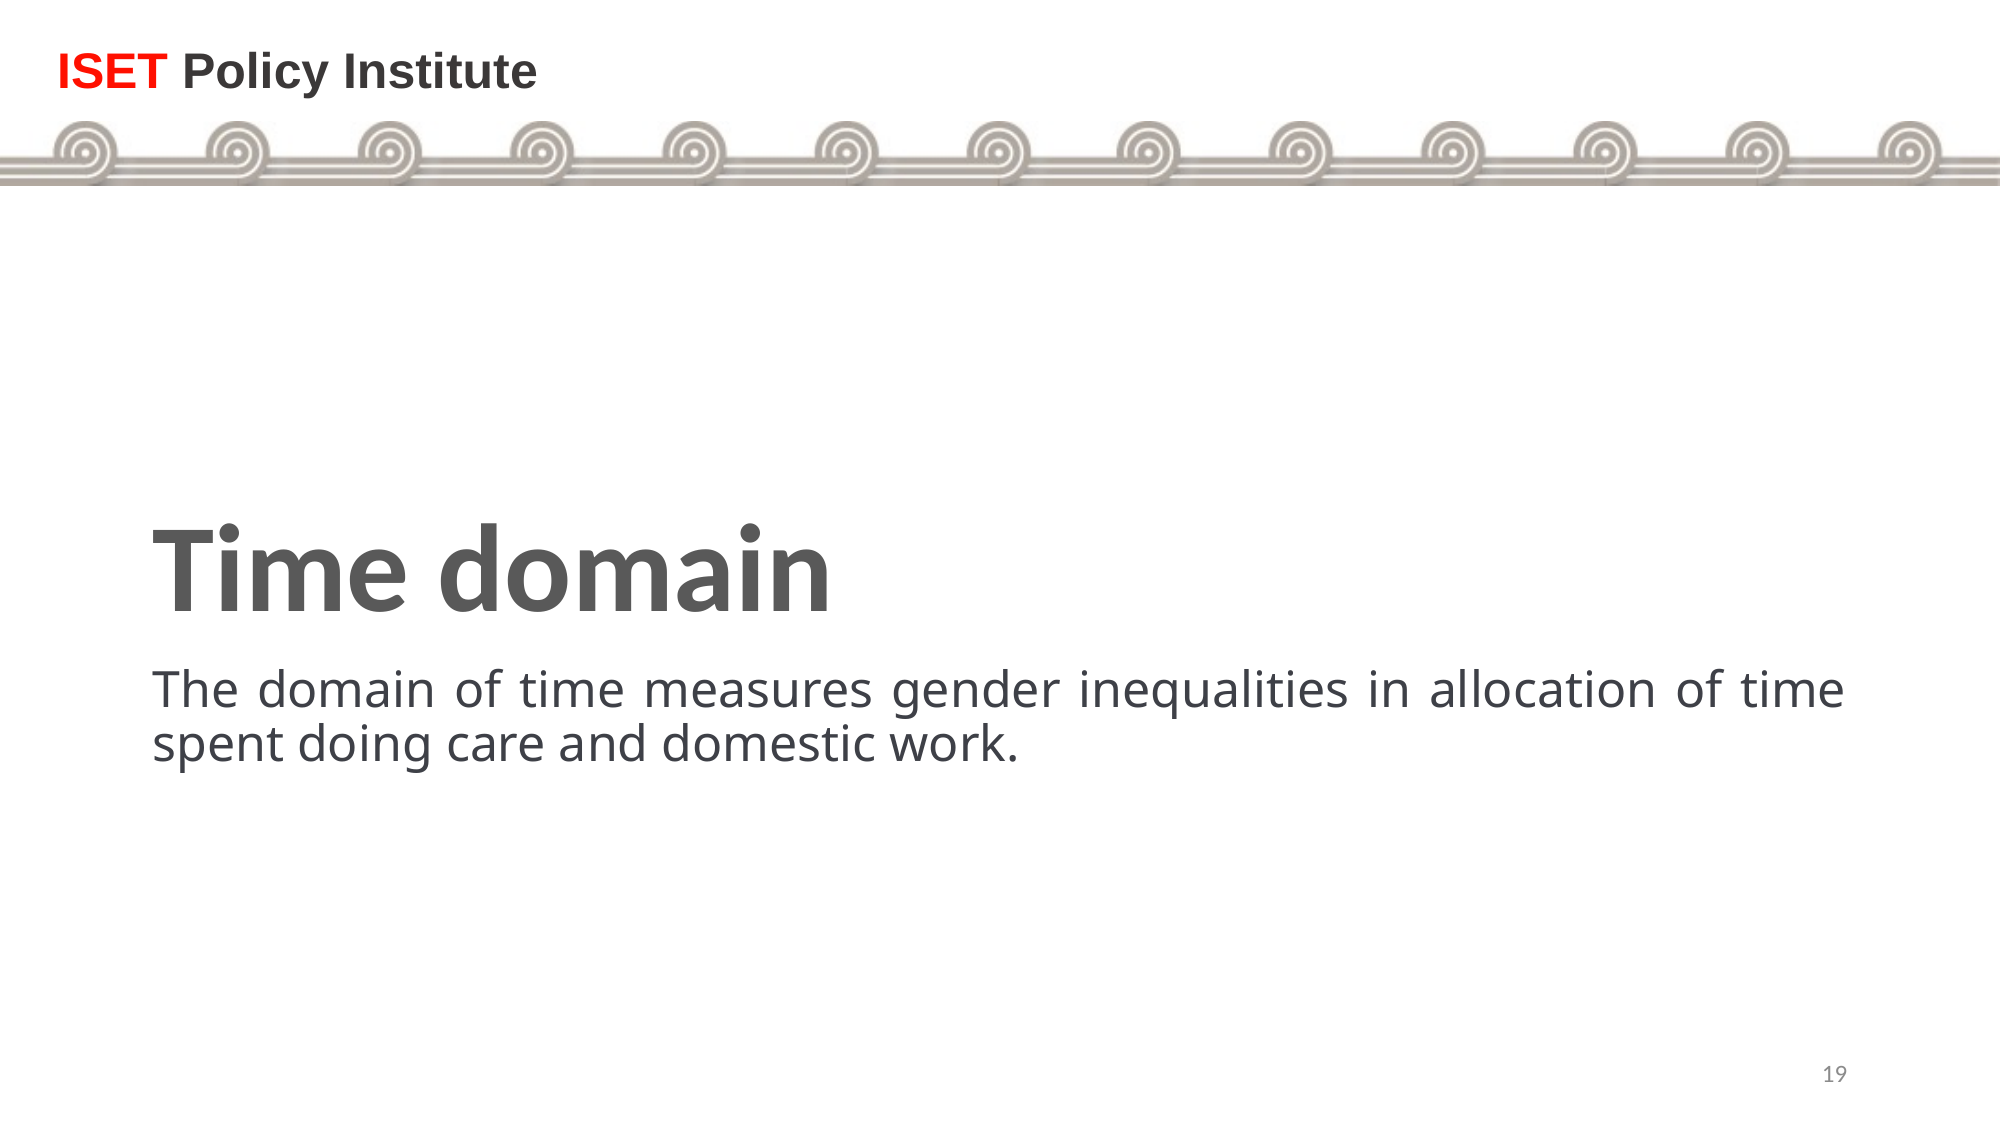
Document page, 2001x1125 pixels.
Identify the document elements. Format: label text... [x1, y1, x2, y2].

picture [0, 121, 2000, 186]
text_box ISET Policy Institute [42, 30, 1062, 106]
list The domain of time measures gender inequalities in allocation of time spent doing care and domestic work. [137, 656, 1863, 903]
title Time domain [137, 280, 1863, 646]
slide_number 19 [1412, 1042, 1863, 1103]
